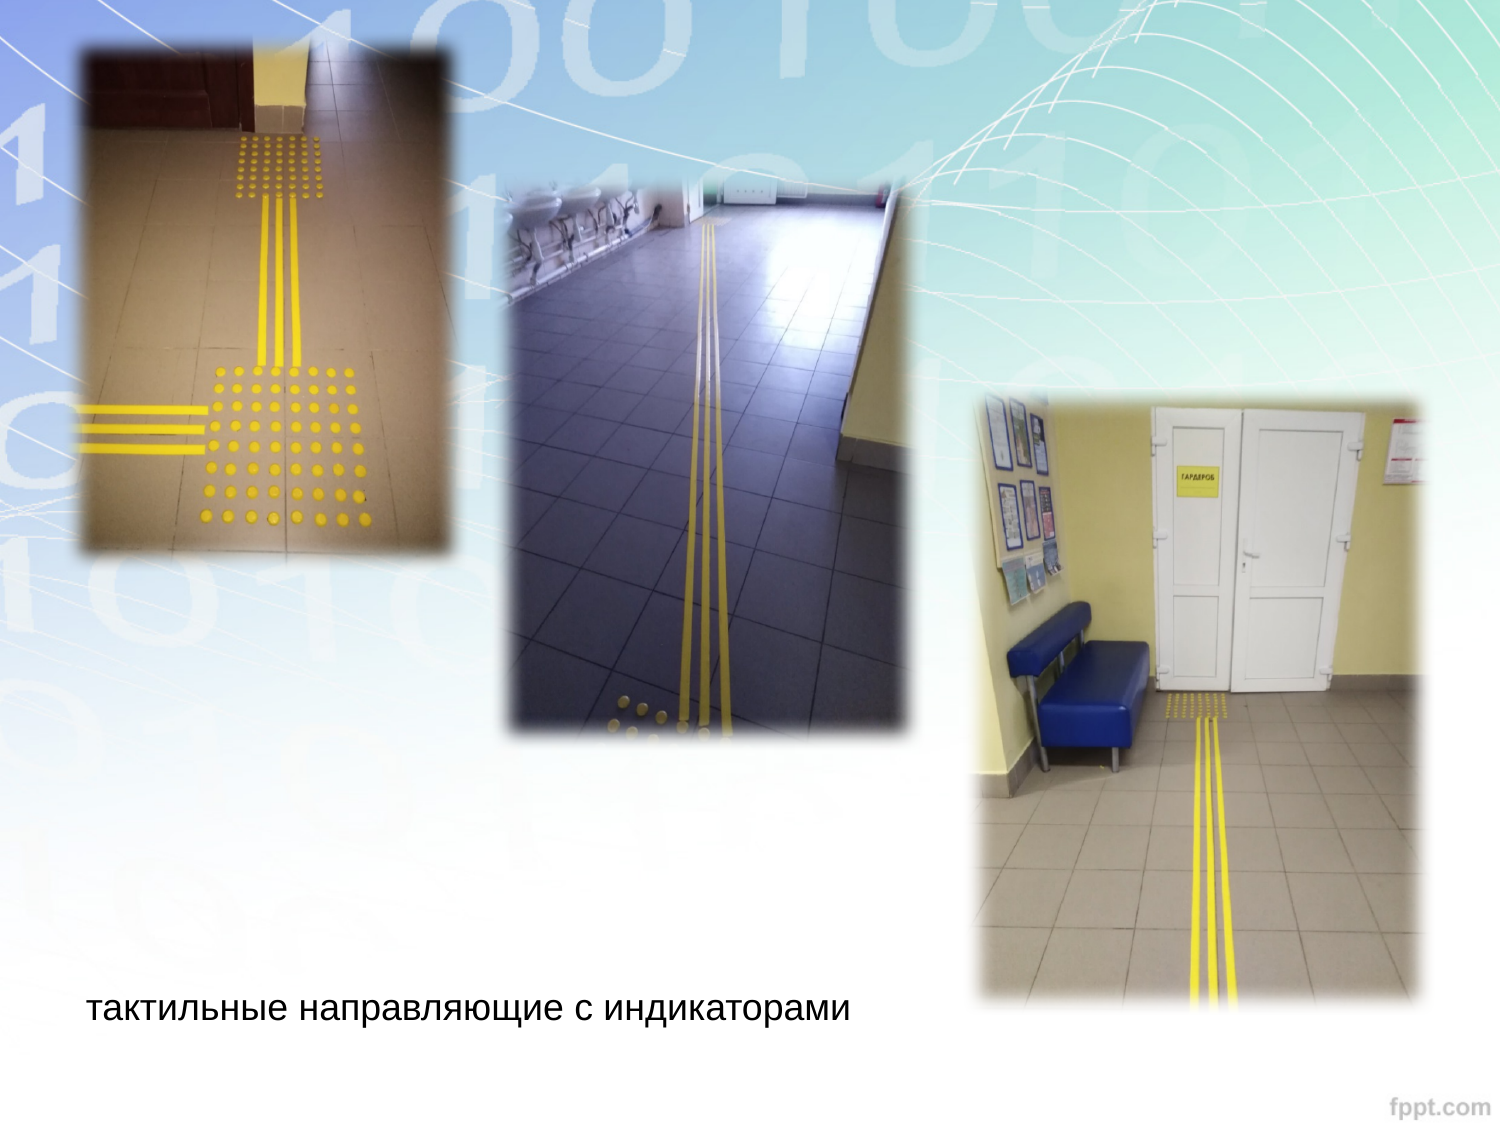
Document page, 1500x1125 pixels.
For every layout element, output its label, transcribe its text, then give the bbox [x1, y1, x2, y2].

picture [0, 0, 1500, 1125]
text_box тактильные направляющие с индикаторами [71, 975, 867, 1036]
